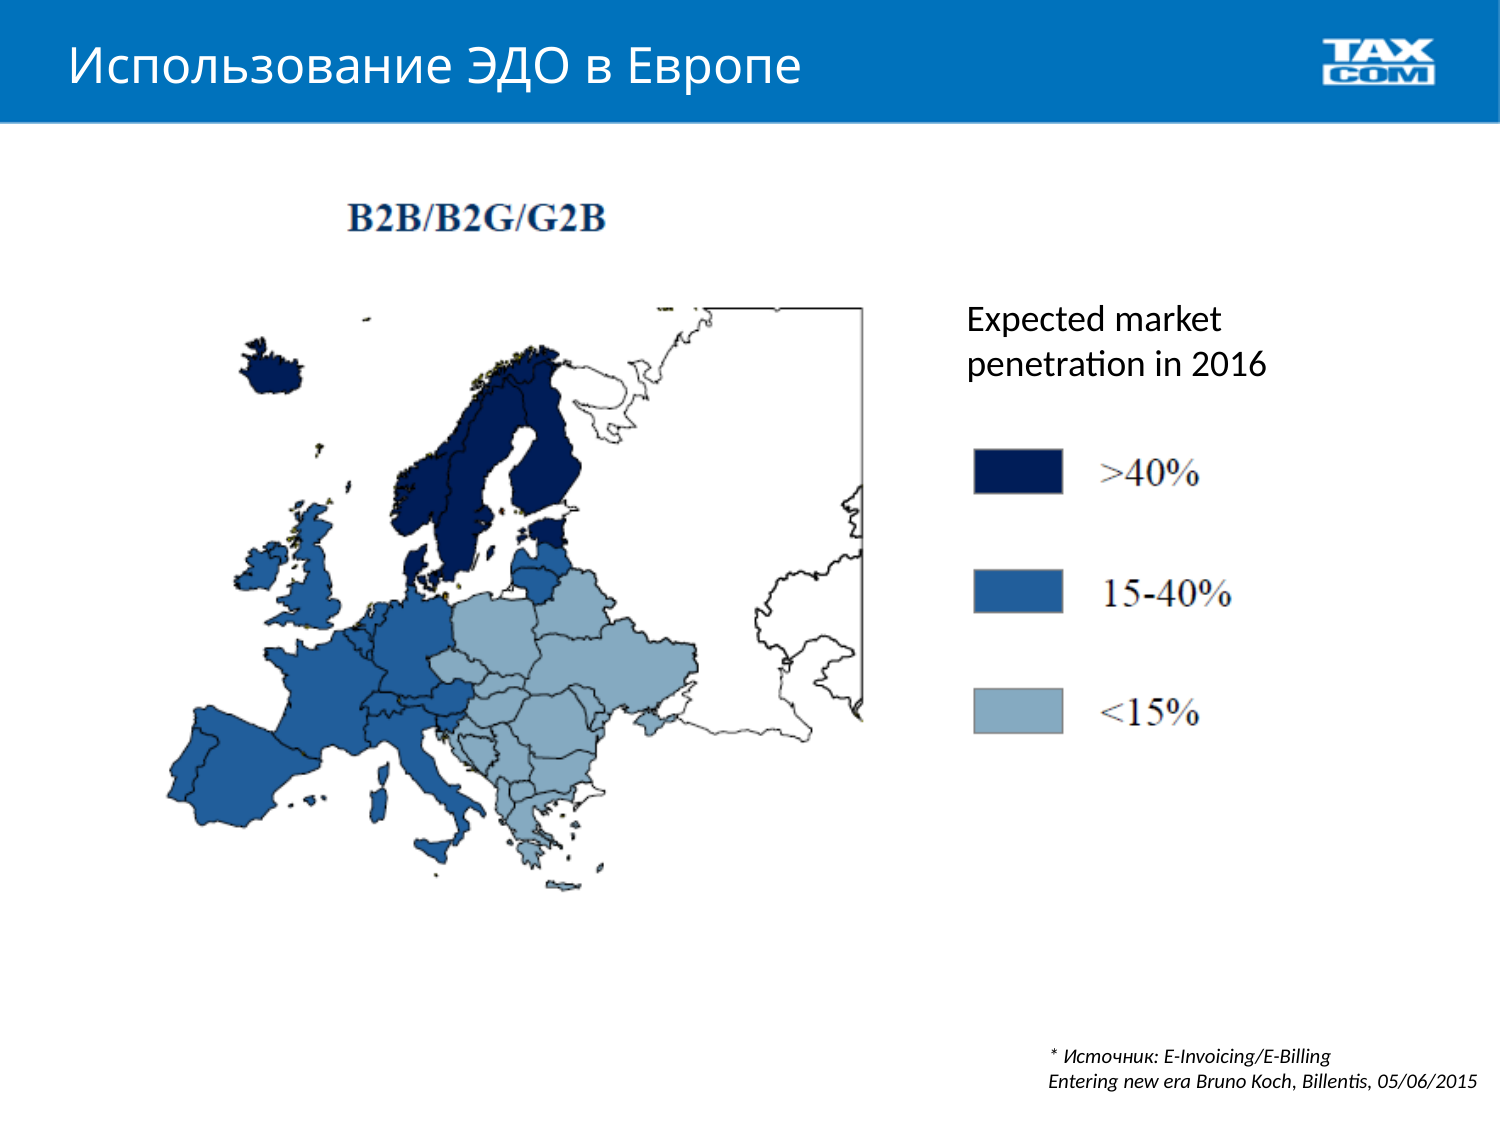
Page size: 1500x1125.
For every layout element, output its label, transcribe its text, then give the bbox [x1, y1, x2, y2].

picture [111, 172, 1325, 950]
text_box * Источник: E-Invoicing/E-Billing Entering new era Bruno Koch, Billentis, 05/06/2015 [1033, 1034, 1500, 1100]
picture [0, 0, 1500, 125]
